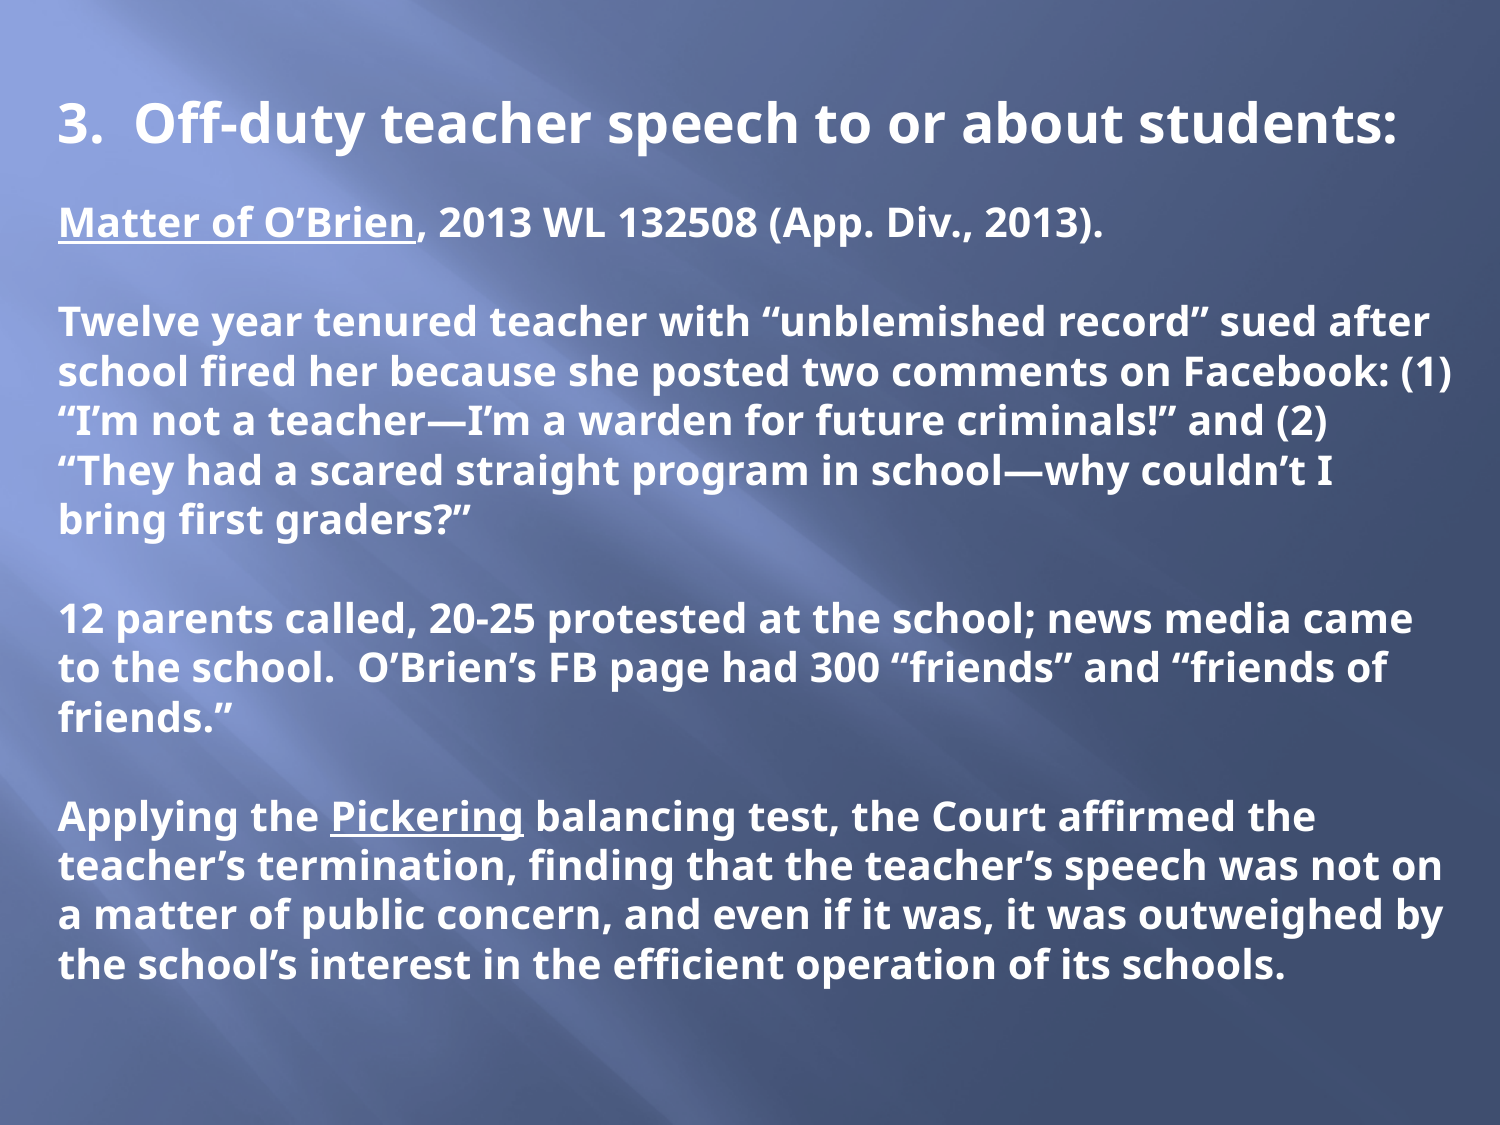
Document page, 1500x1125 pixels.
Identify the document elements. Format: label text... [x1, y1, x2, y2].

text_box 3. Off-duty teacher speech to or about students: Matter of O’Brien, 2013 WL 132508 (App. Div., 2013). Twelve year tenured teacher with “unblemished record” sued after school fired her because she posted two comments on Facebook: (1) “I’m not a teacher—I’m a warden for future criminals!” and (2) “They had a scared straight program in school—why couldn’t I bring first graders?” 12 parents called, 20-25 protested at the school; news media came to the school. O’Brien’s FB page had 300 “friends” and “friends of friends.” Applying the Pickering balancing test, the Court affirmed the teacher’s termination, finding that the teacher’s speech was not on a matter of public concern, and even if it was, it was outweighed by the school’s interest in the efficient operation of its schools. [49, 50, 1463, 988]
